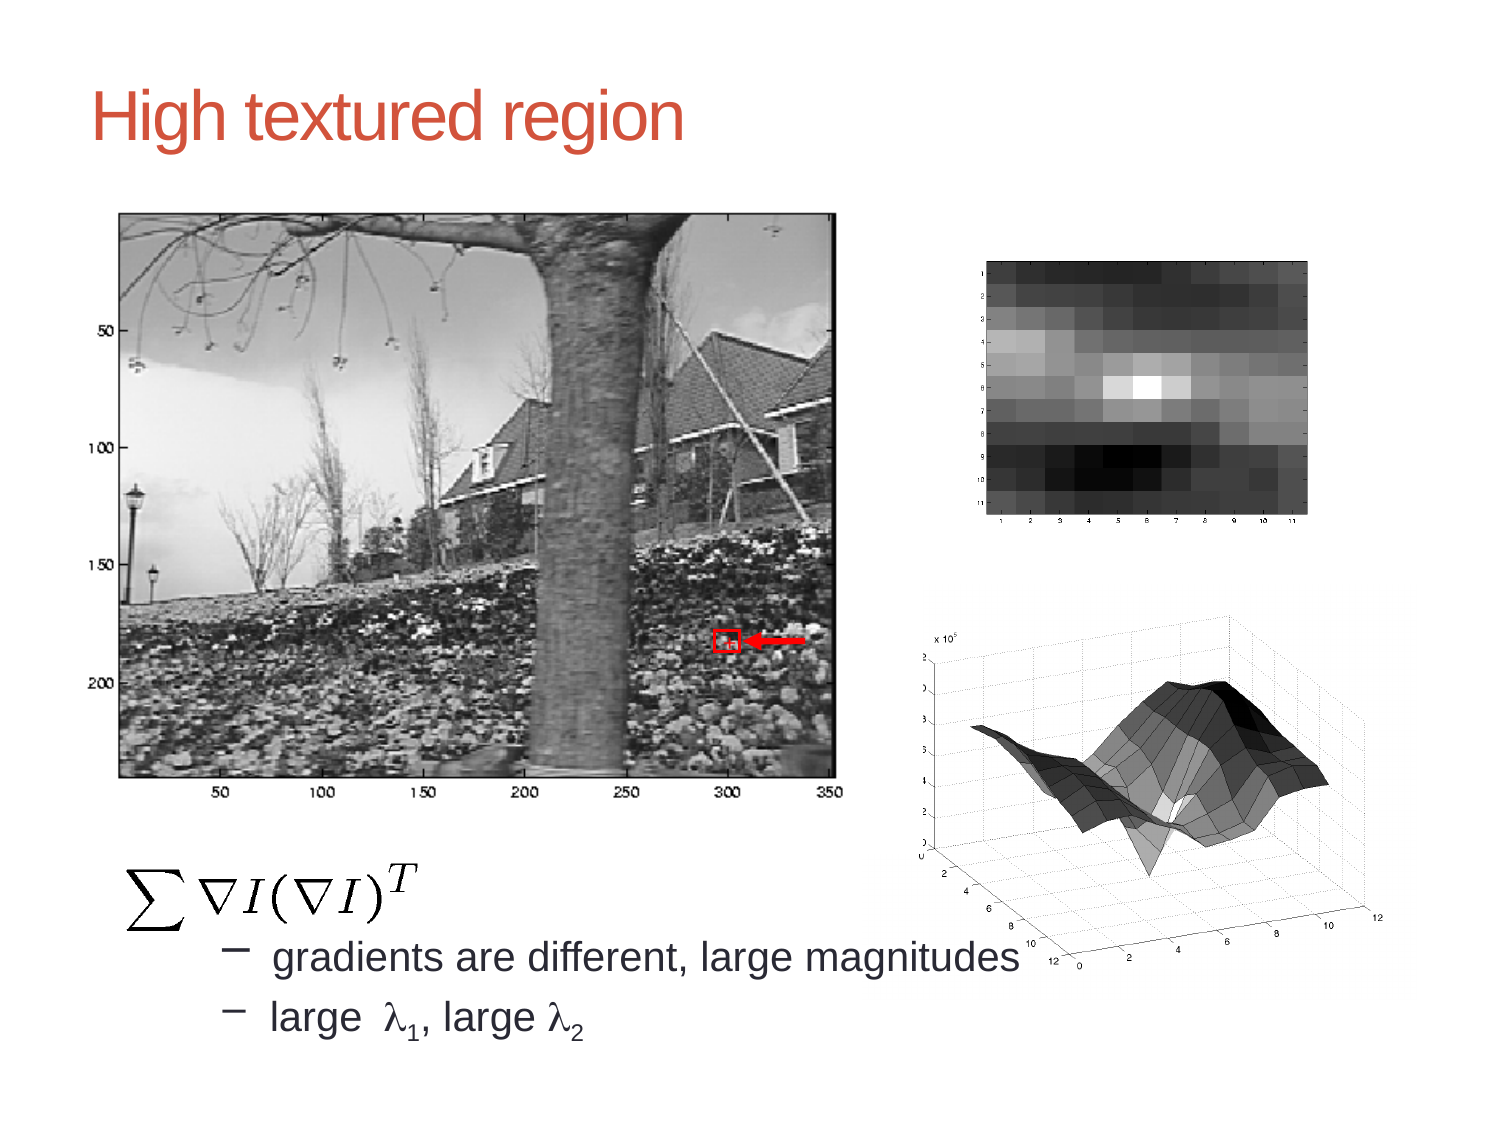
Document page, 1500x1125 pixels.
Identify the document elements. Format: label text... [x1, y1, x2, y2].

title High textured region [75, 62, 1425, 163]
picture [933, 237, 1347, 548]
text_box gradients are different, large magnitudes large l1, large l2 [207, 920, 1036, 1049]
picture [0, 162, 1417, 1001]
picture [124, 862, 419, 934]
